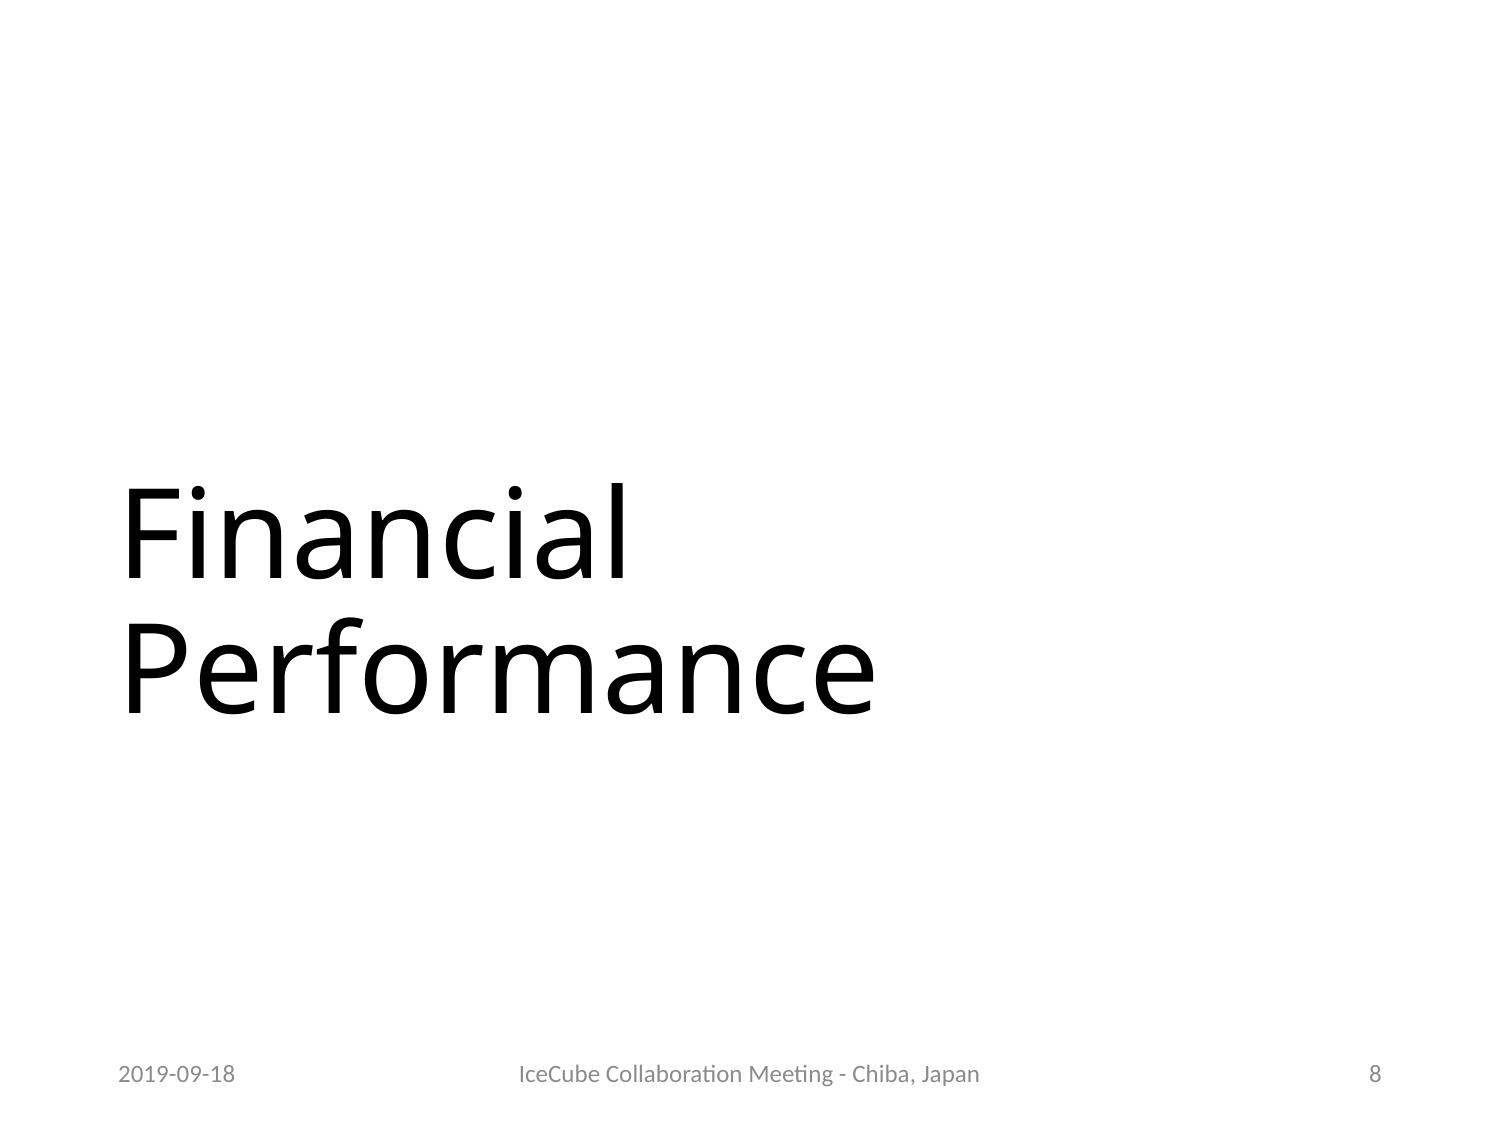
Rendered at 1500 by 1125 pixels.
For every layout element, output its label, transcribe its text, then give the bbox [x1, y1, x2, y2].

slide_number 8 [1059, 1042, 1397, 1103]
footer IceCube Collaboration Meeting - Chiba, Japan [496, 1042, 1004, 1103]
title Financial Performance [102, 280, 1397, 749]
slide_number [103, 1042, 441, 1103]
